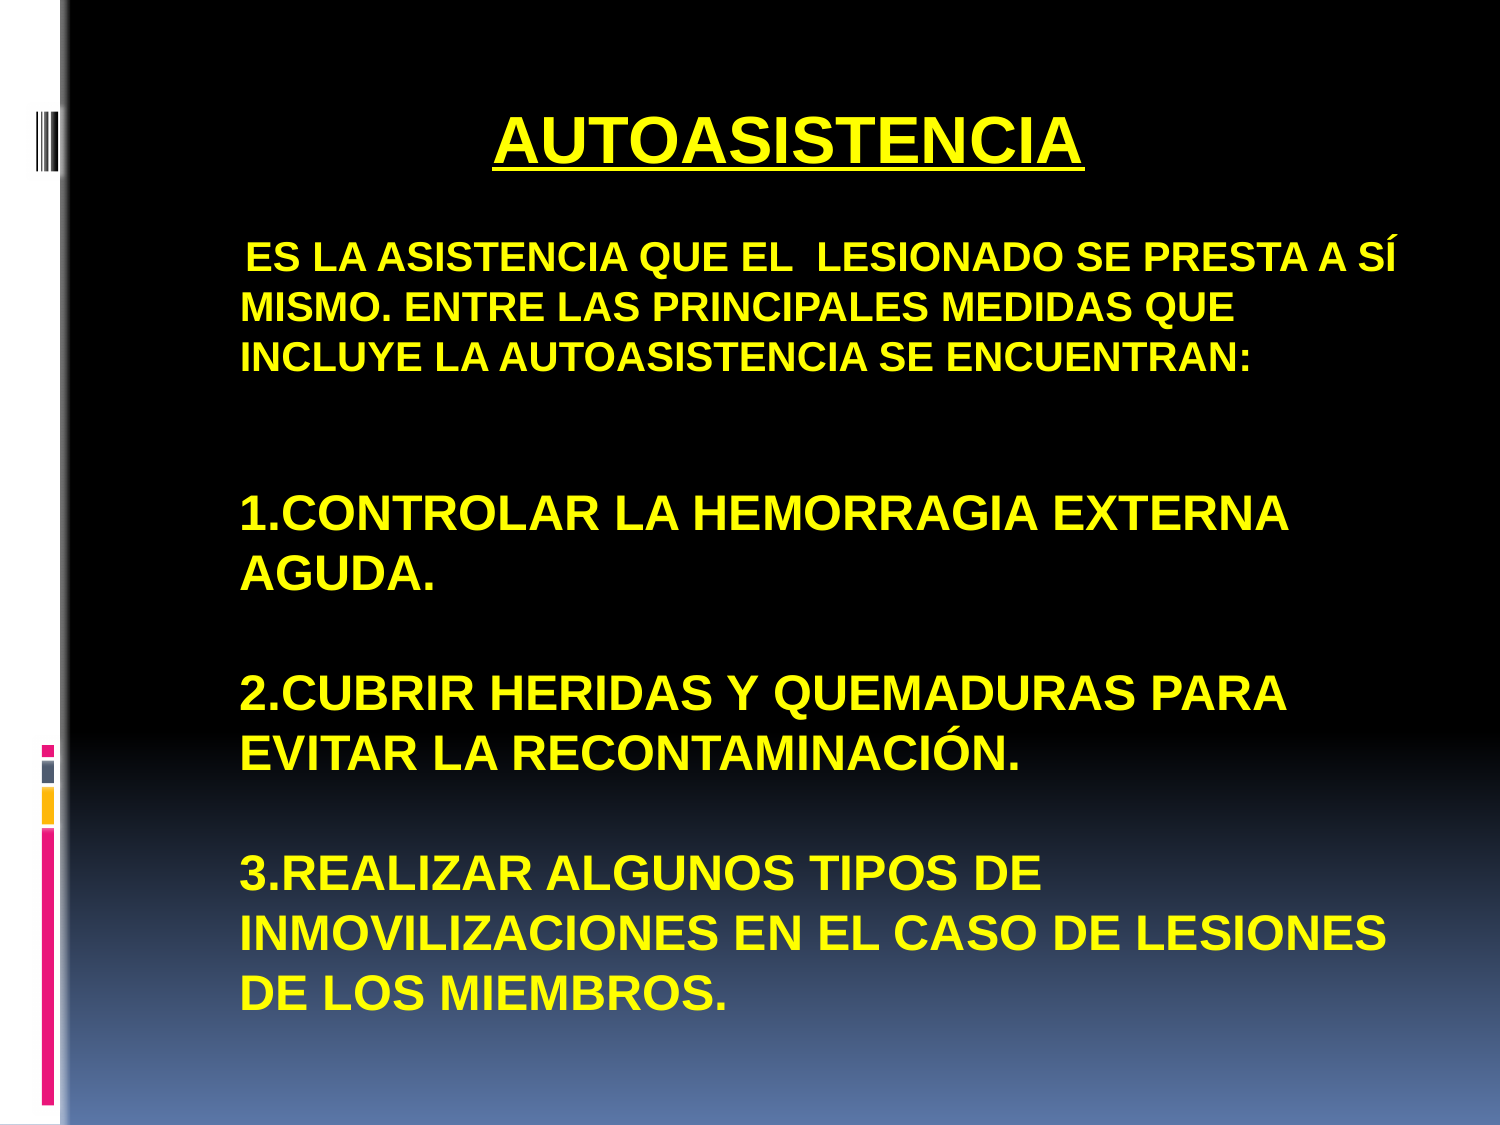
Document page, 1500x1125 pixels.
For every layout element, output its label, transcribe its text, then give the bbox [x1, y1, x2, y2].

subtitle AUTOASISTENCIA [150, 70, 1425, 235]
title Es la asistencia que el lesionado se presta a sí mismo. Entre las principales medidas que incluye la autoasistencia se encuentran: 1.Controlar la hemorragia externa aguda. 2.Cubrir heridas y quemaduras para evitar la recontaminación. 3.Realizar algunos tipos de inmovilizaciones en el caso de lesiones de los miembros. [150, 235, 1425, 1055]
